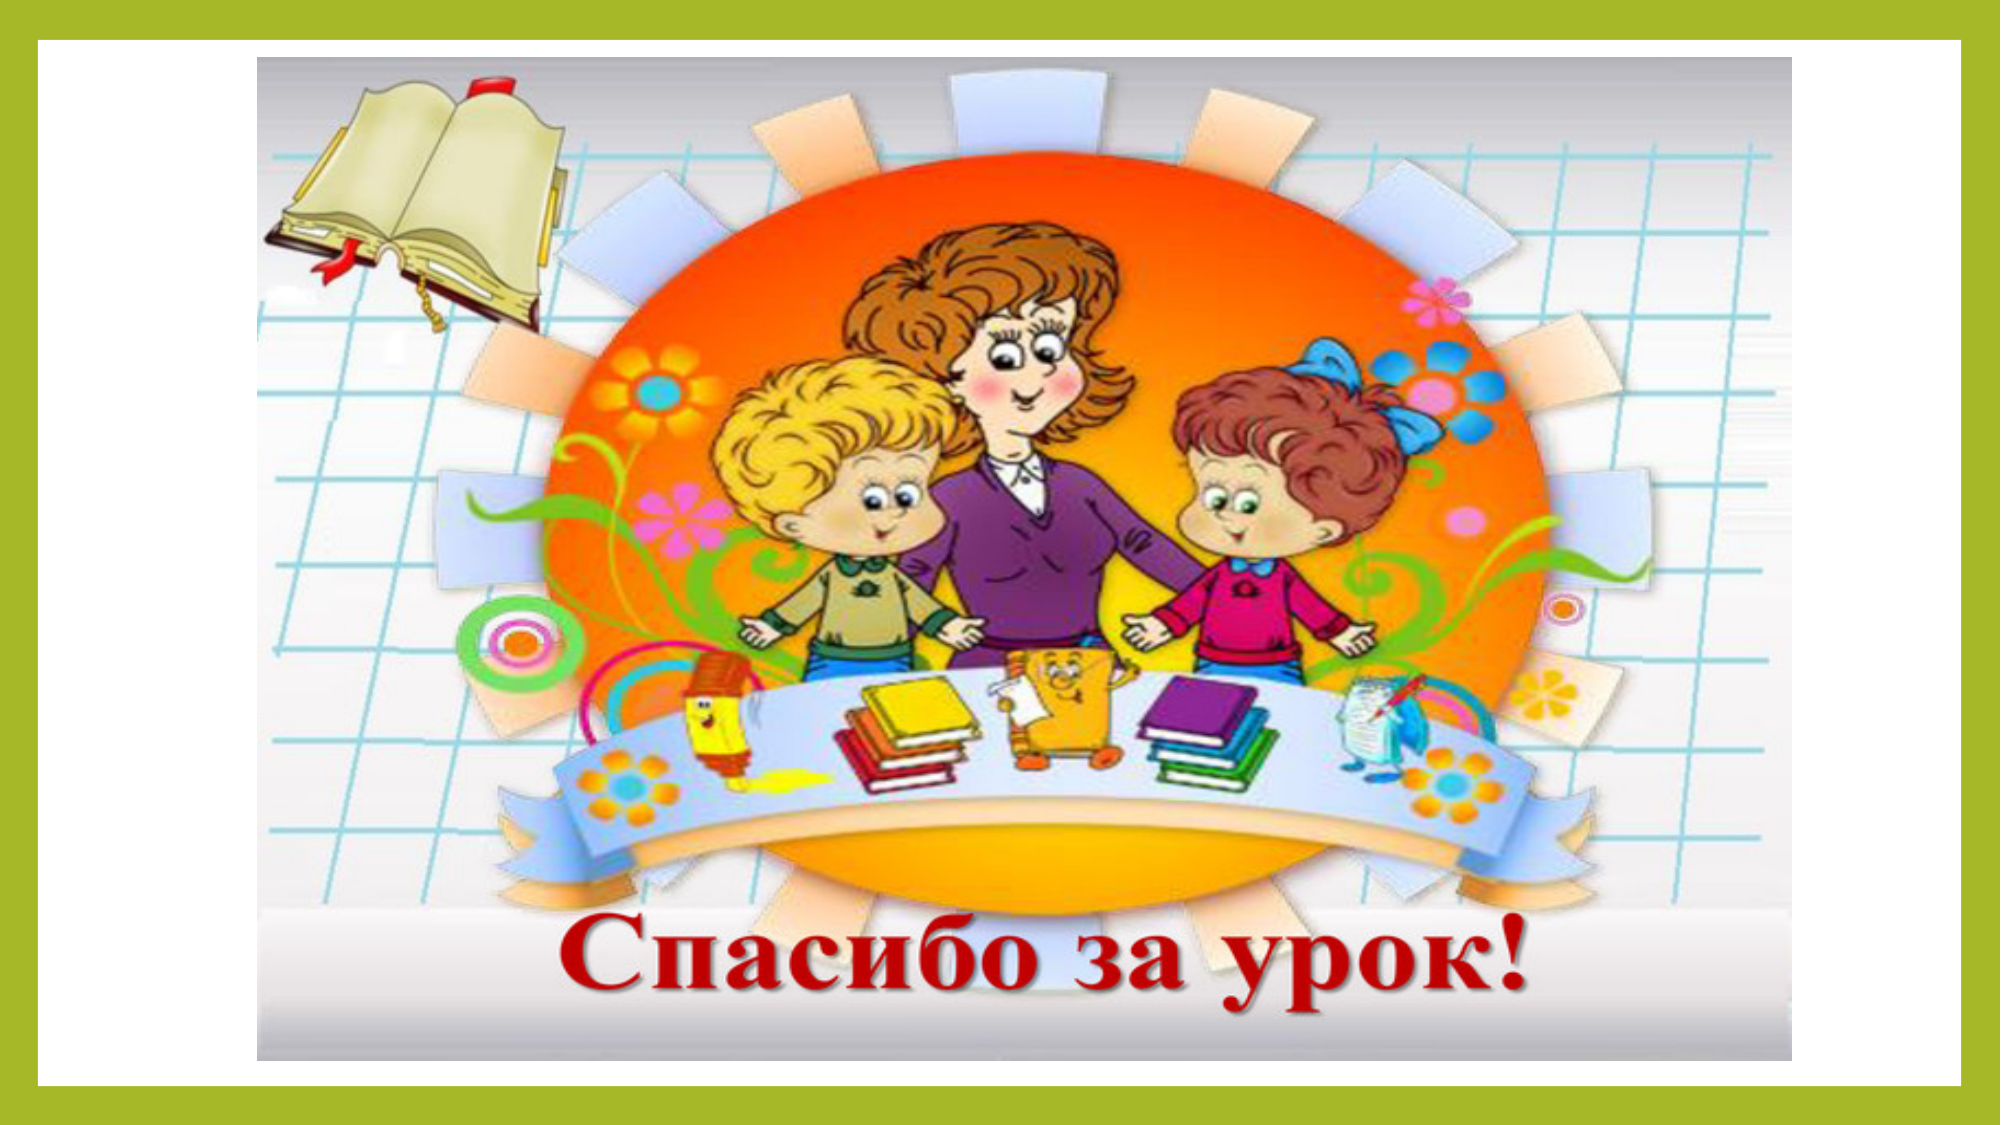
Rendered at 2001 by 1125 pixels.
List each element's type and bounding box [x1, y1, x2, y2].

picture [256, 57, 1792, 1061]
